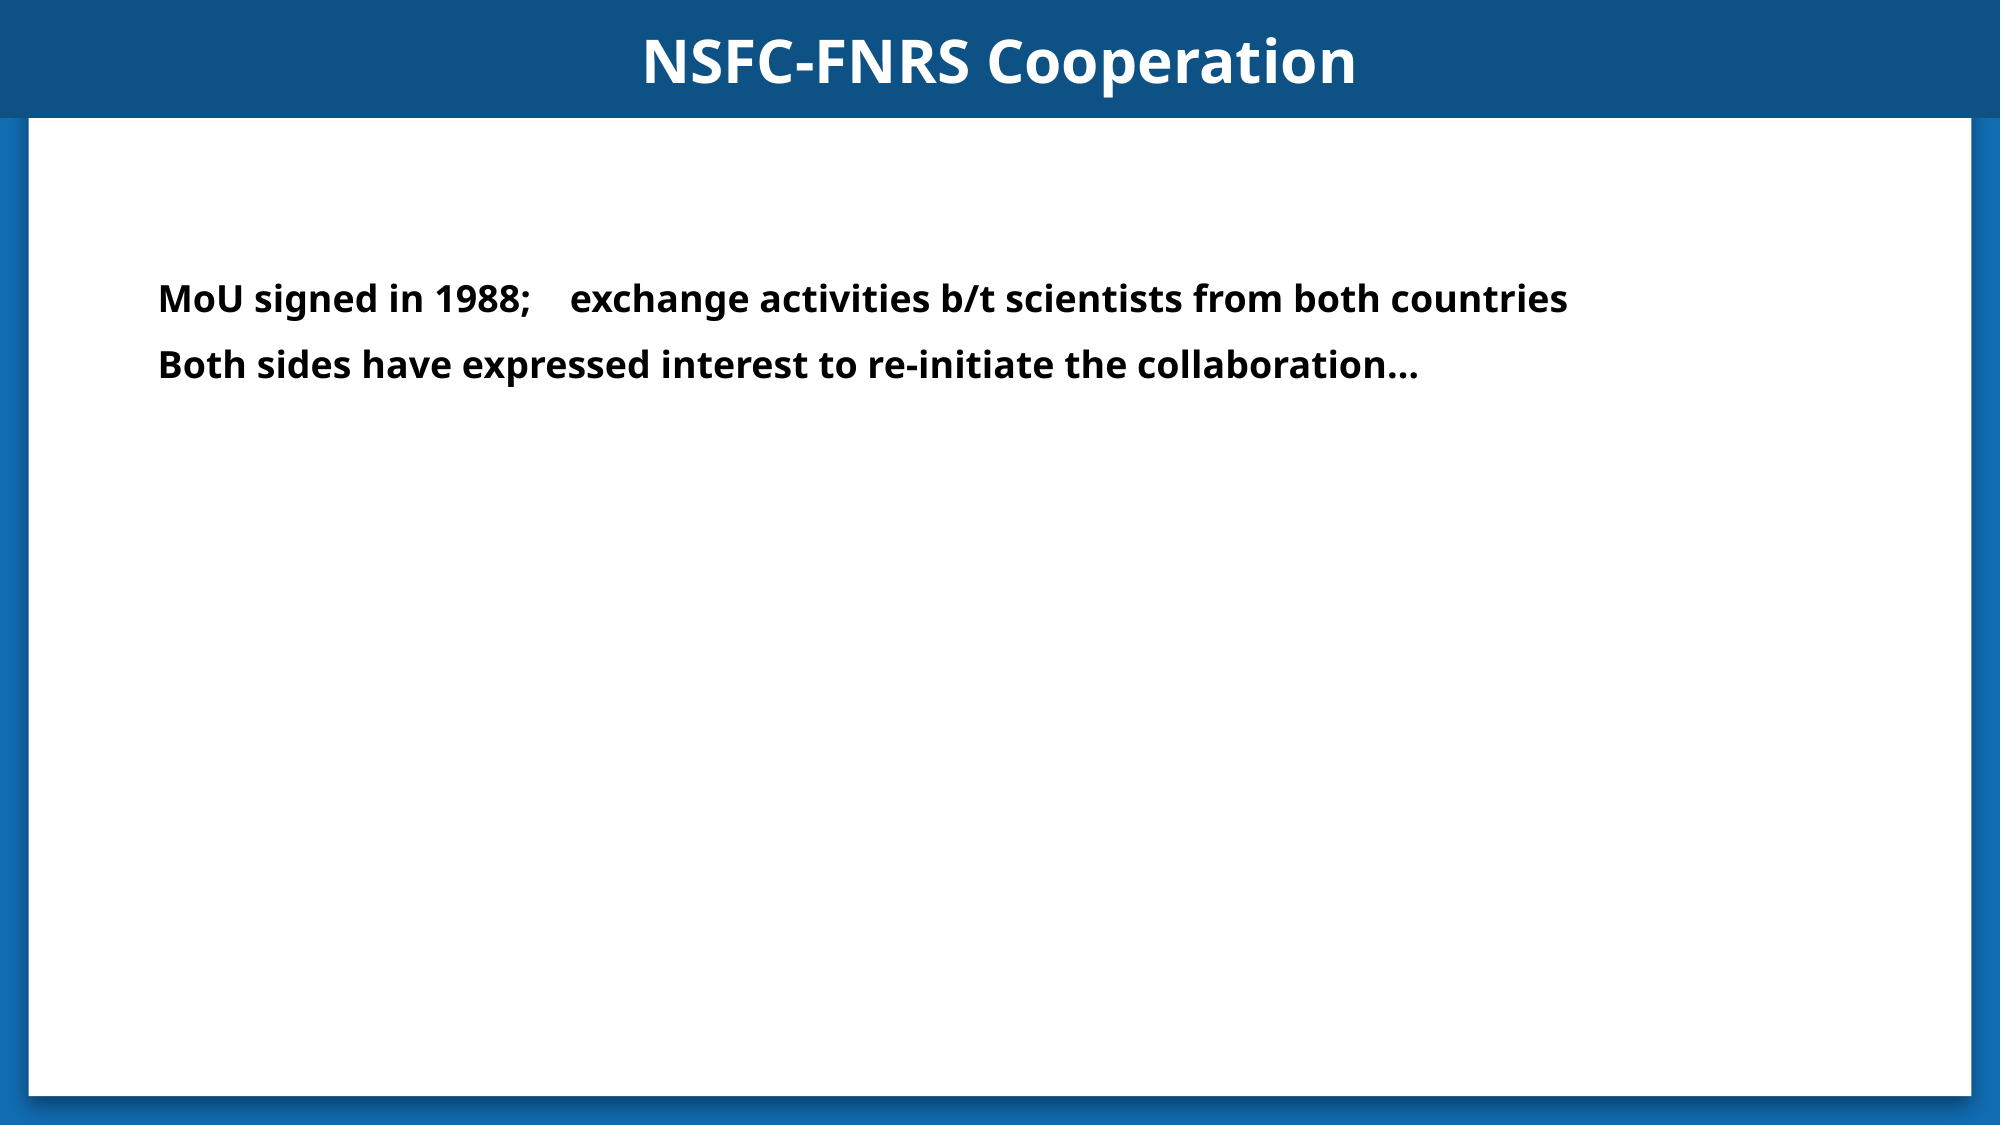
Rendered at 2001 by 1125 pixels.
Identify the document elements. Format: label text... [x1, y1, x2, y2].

list MoU signed in 1988; exchange activities b/t scientists from both countries Both sides have expressed interest to re-initiate the collaboration… [142, 175, 1749, 890]
text_box NSFC-FNRS Cooperation [0, 0, 2000, 118]
